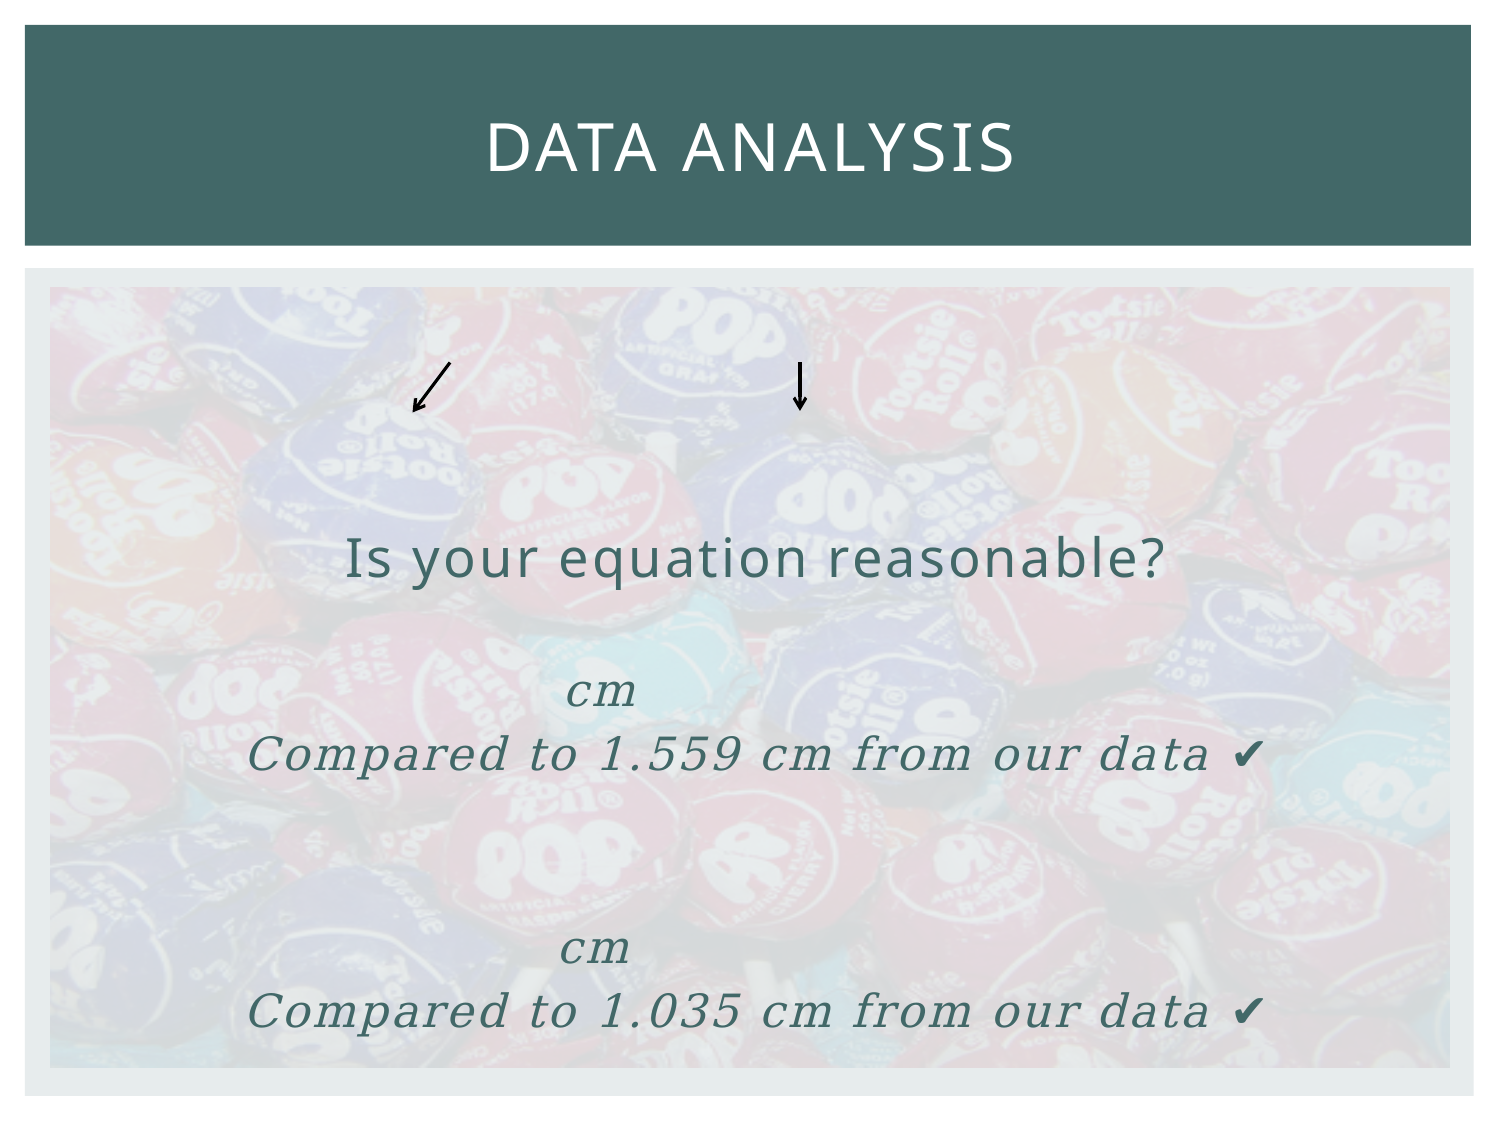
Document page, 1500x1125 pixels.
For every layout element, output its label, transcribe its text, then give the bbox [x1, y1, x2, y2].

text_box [412, 362, 451, 413]
title Data Analysis [62, 58, 1438, 232]
text_box [50, 287, 1450, 1068]
